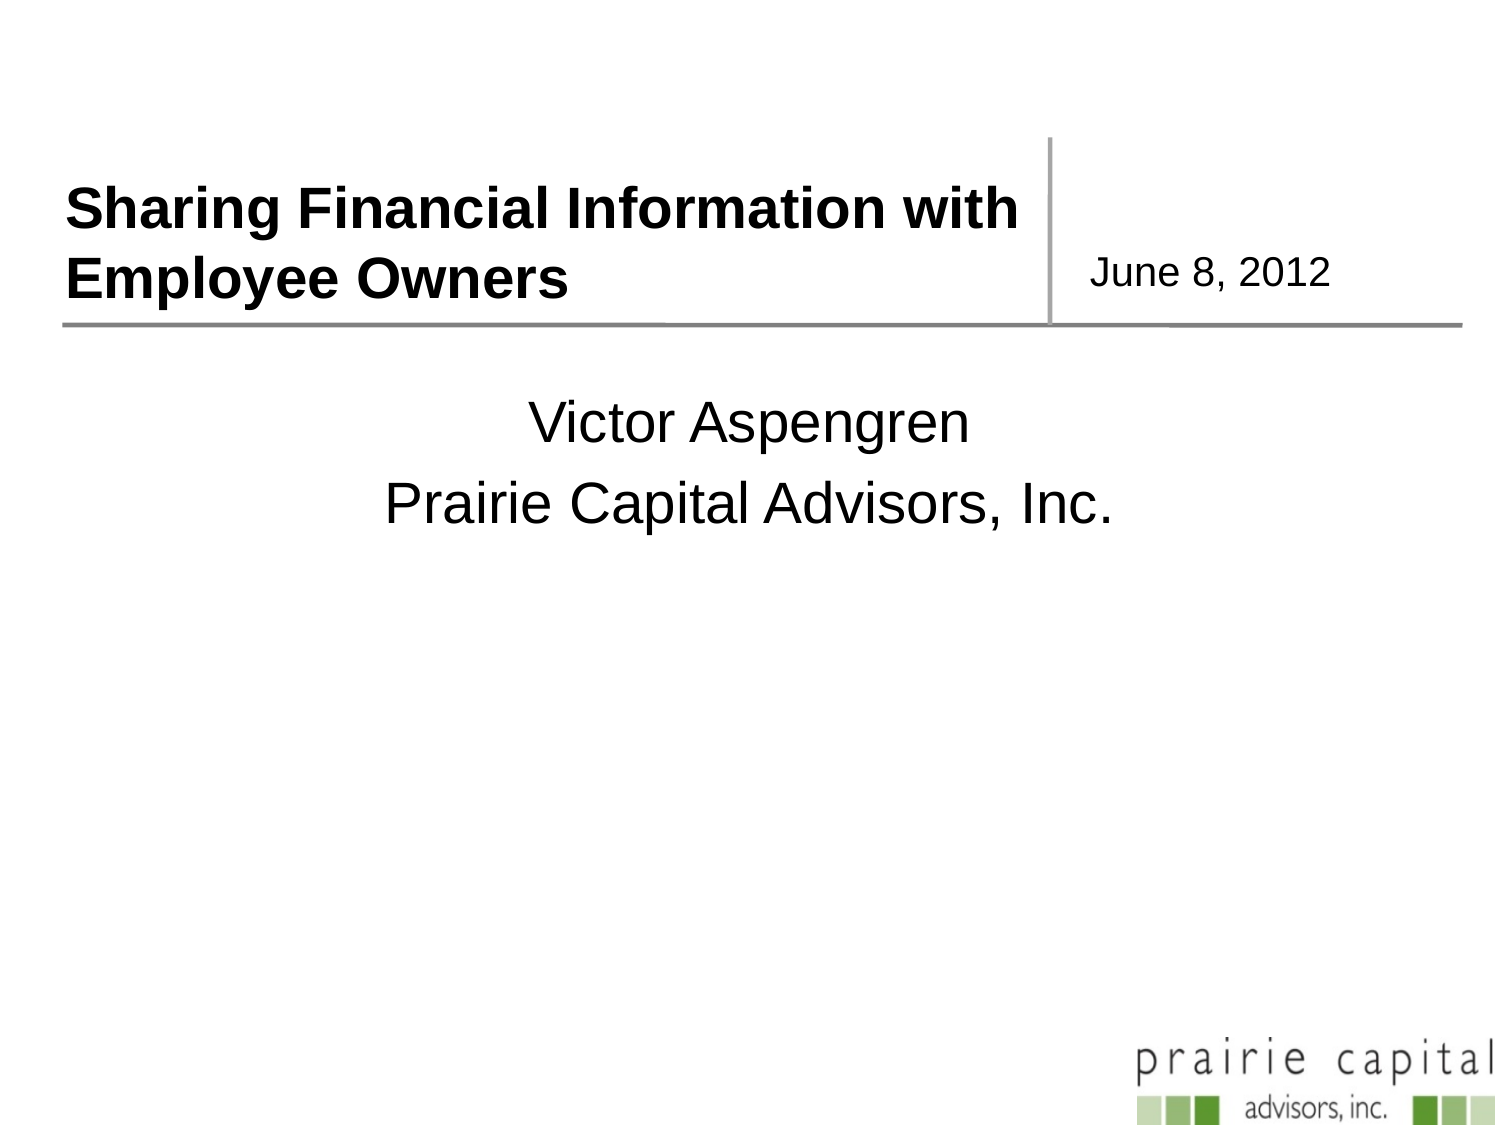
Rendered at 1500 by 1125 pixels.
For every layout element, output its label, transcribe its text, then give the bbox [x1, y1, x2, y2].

list June 8, 2012 [1074, 237, 1500, 302]
text_box Victor Aspengren Prairie Capital Advisors, Inc. [324, 324, 1175, 463]
picture [1137, 1037, 1495, 1125]
title Sharing Financial Information with Employee Owners [49, 162, 1038, 301]
